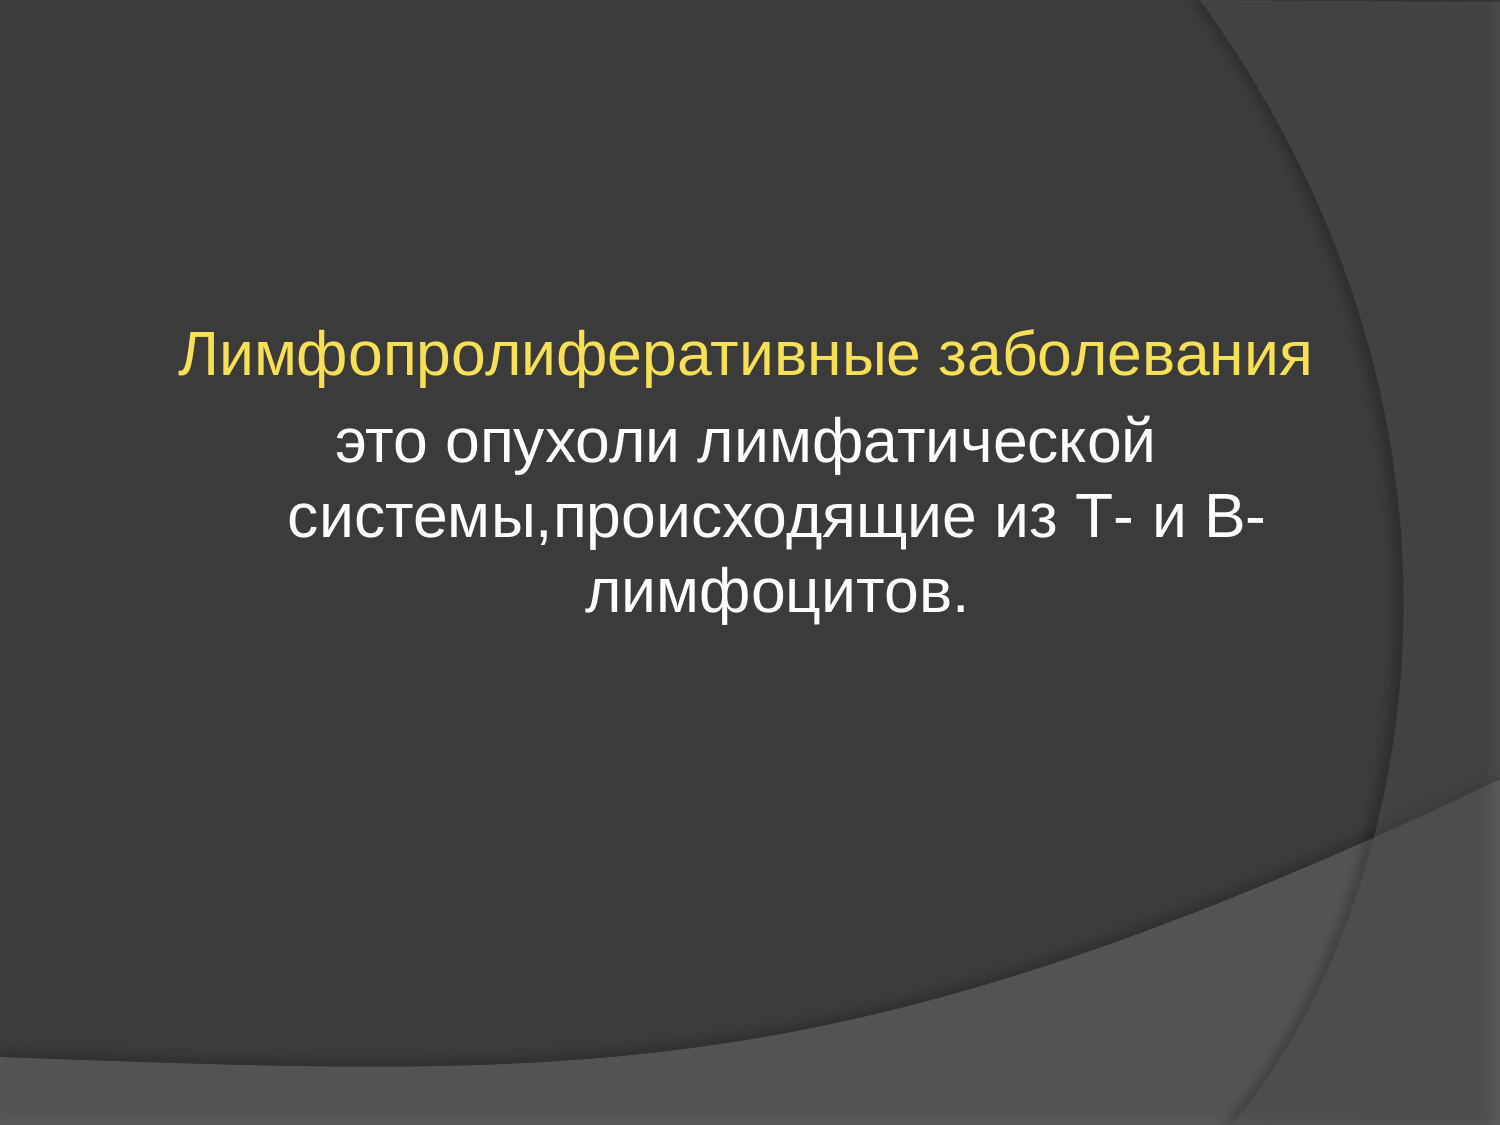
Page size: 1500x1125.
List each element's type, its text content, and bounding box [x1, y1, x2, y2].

list Лимфопролиферативные заболевания это опухоли лимфатической системы,происходящие из Т- и В-лимфоцитов. [75, 42, 1412, 1005]
